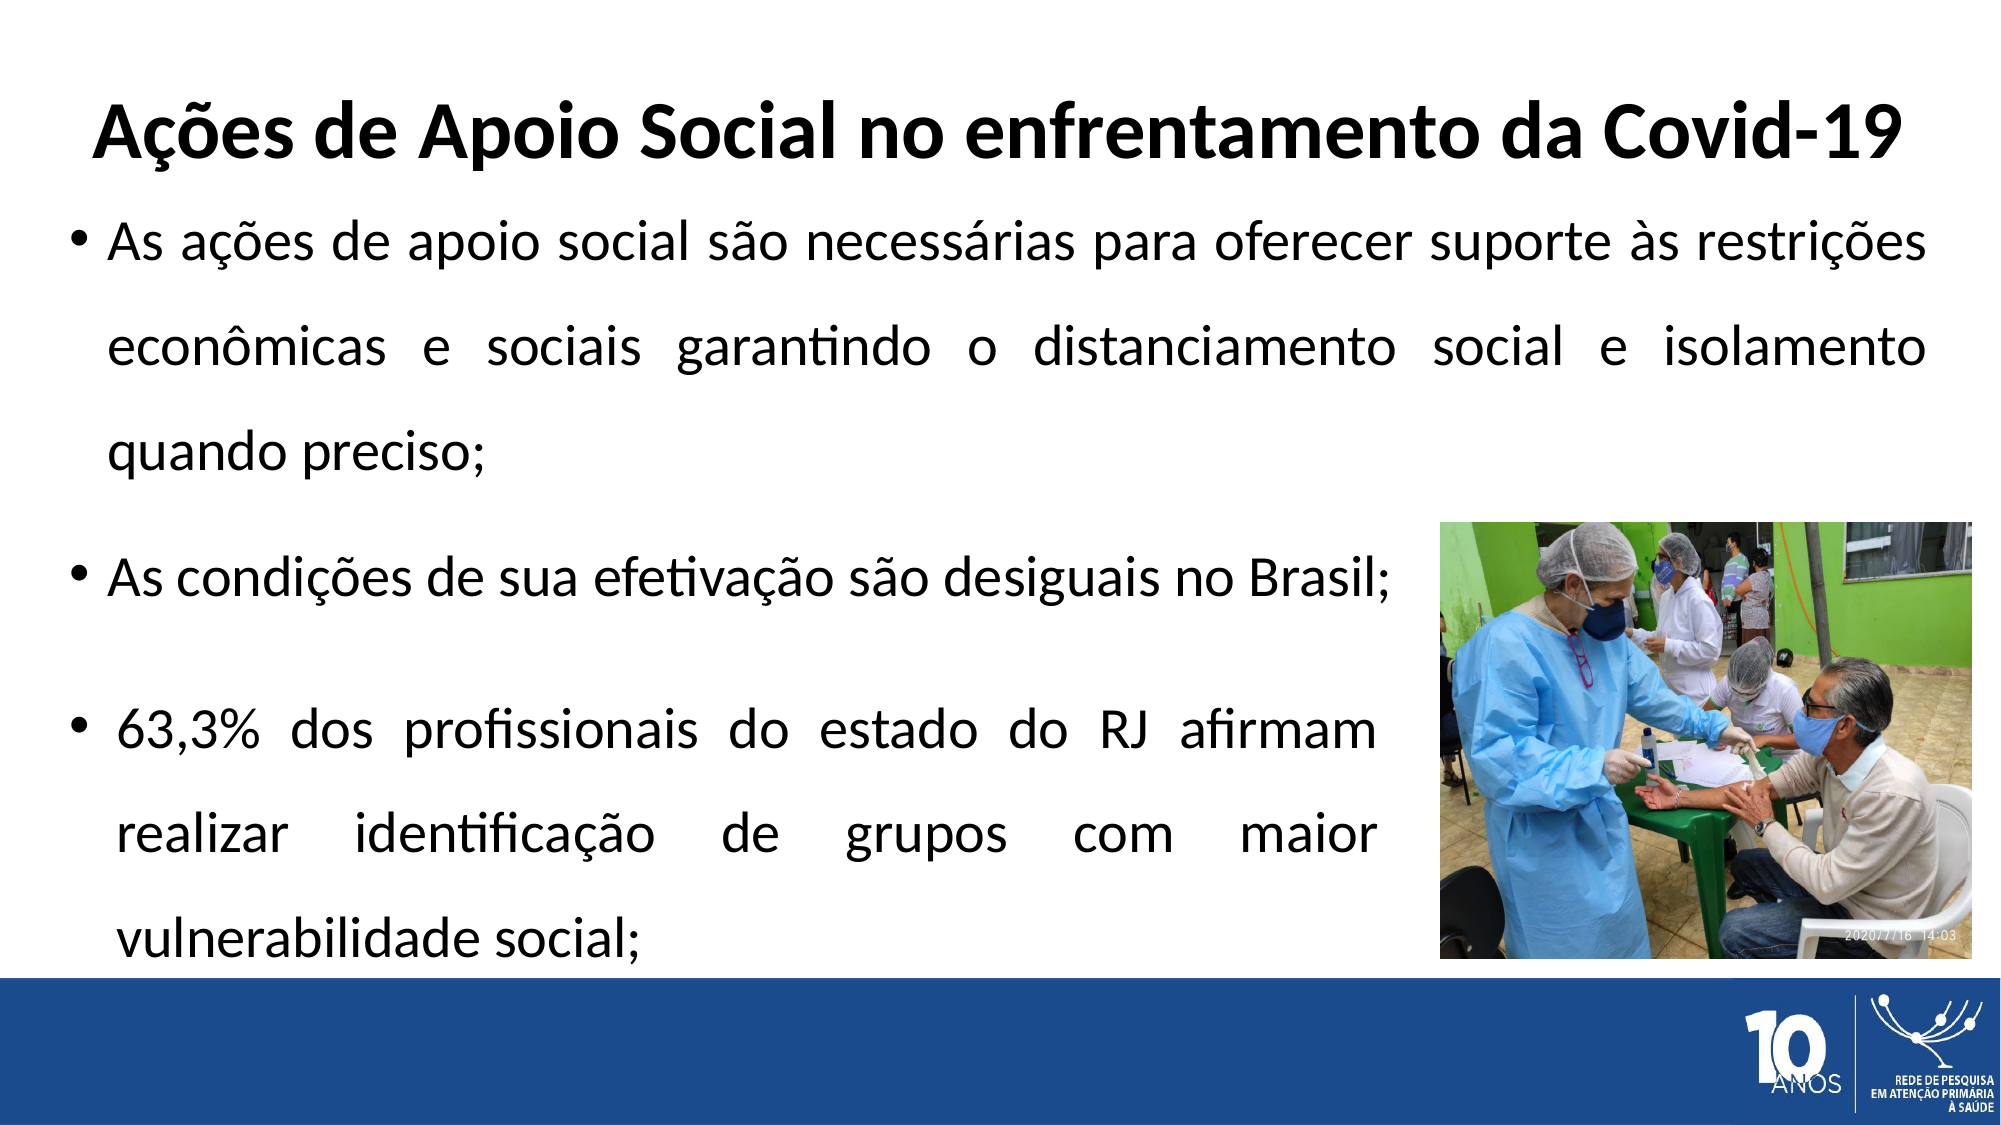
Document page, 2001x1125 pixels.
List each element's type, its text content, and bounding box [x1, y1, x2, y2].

list As ações de apoio social são necessárias para oferecer suporte às restrições econômicas e sociais garantindo o distanciamento social e isolamento quando preciso; As condições de sua efetivação são desiguais no Brasil; [54, 231, 1944, 850]
picture [1733, 978, 2001, 1125]
title Ações de Apoio Social no enfrentamento da Covid-19 [26, 13, 1972, 231]
picture [1440, 522, 1972, 959]
text_box 63,3% dos profissionais do estado do RJ afirmam realizar identificação de grupos com maior vulnerabilidade social; [54, 647, 1394, 977]
